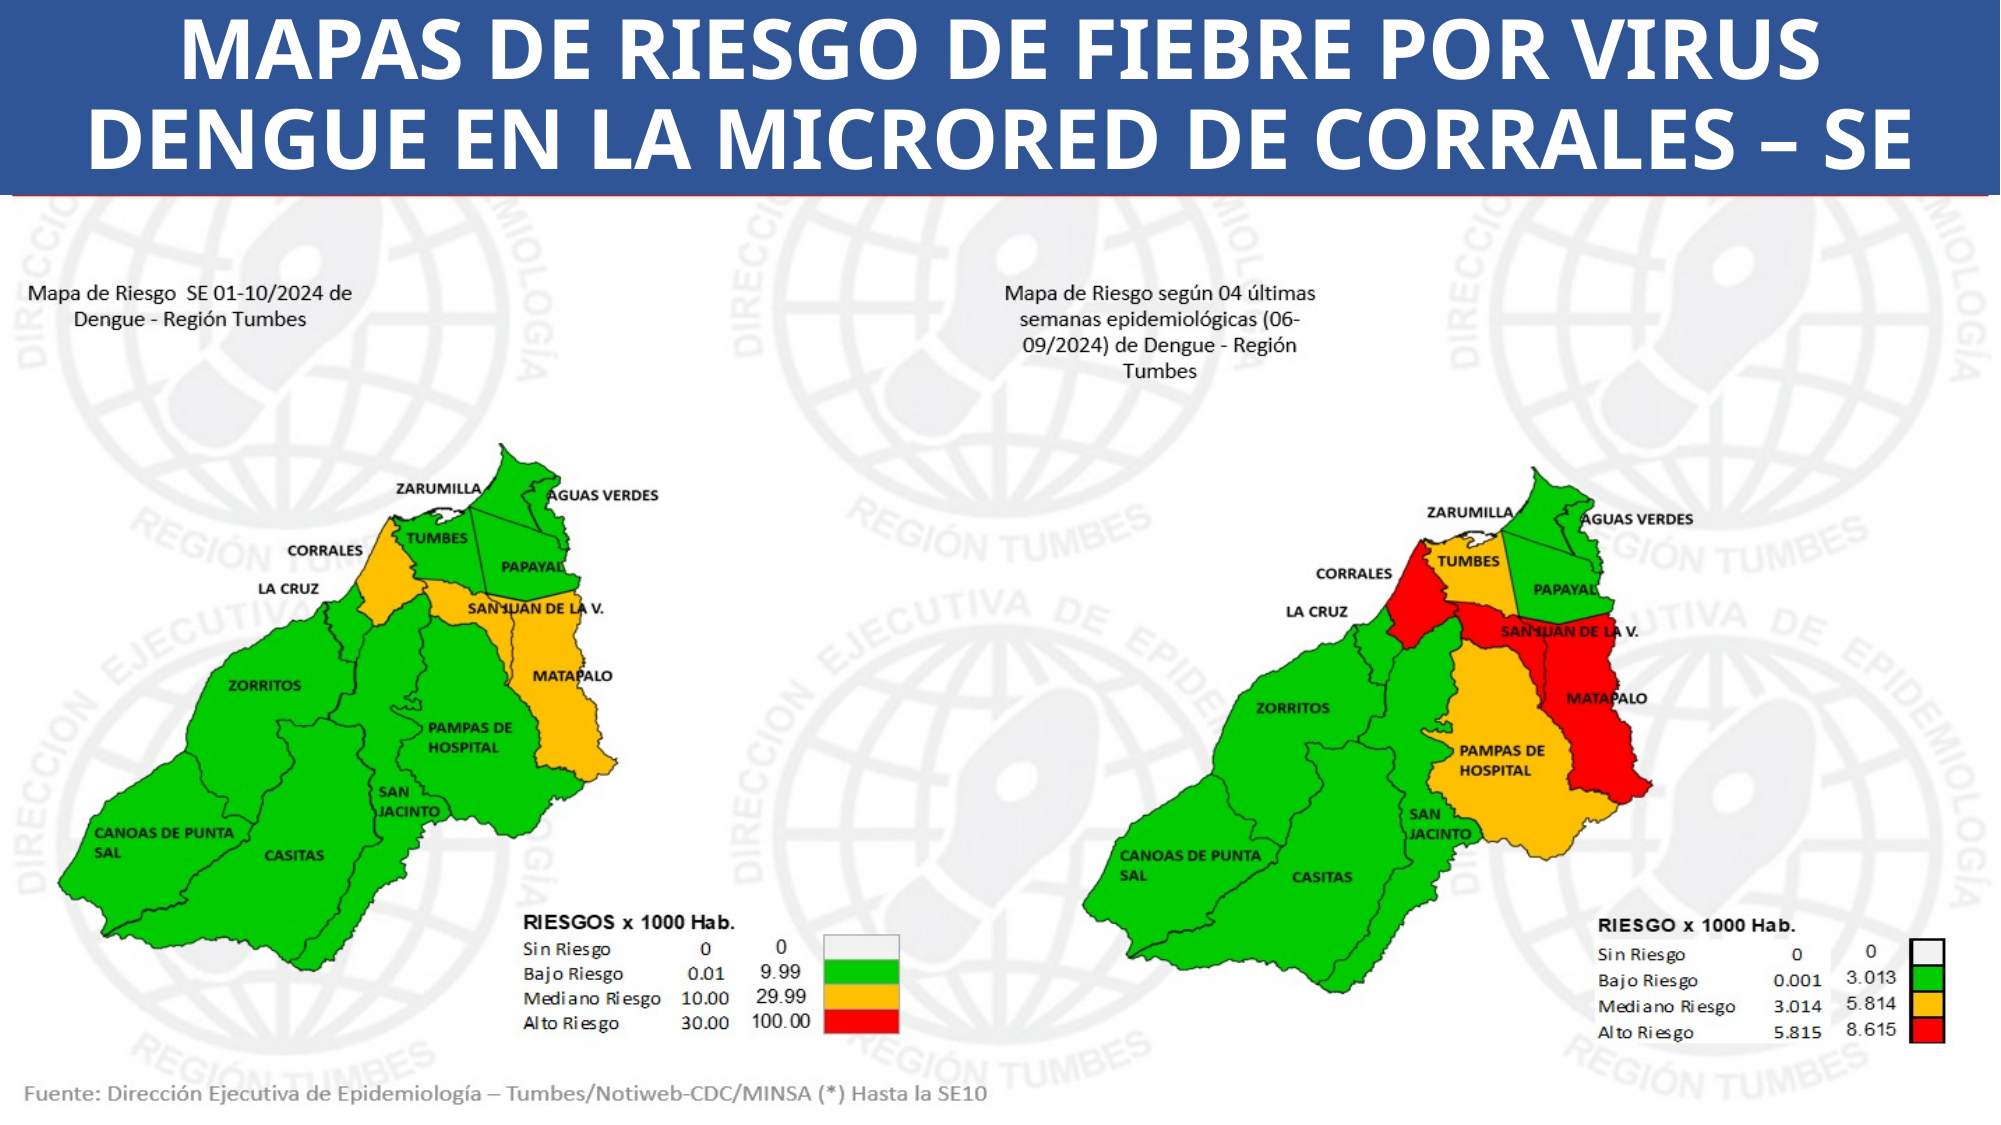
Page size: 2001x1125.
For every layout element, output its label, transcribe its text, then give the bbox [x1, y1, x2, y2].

text_box MAPAS DE RIESGO DE FIEBRE POR VIRUS DENGUE EN LA MICRORED DE CORRALES – SE 01-10/2024 [0, 0, 2000, 195]
picture [0, 195, 2000, 1106]
